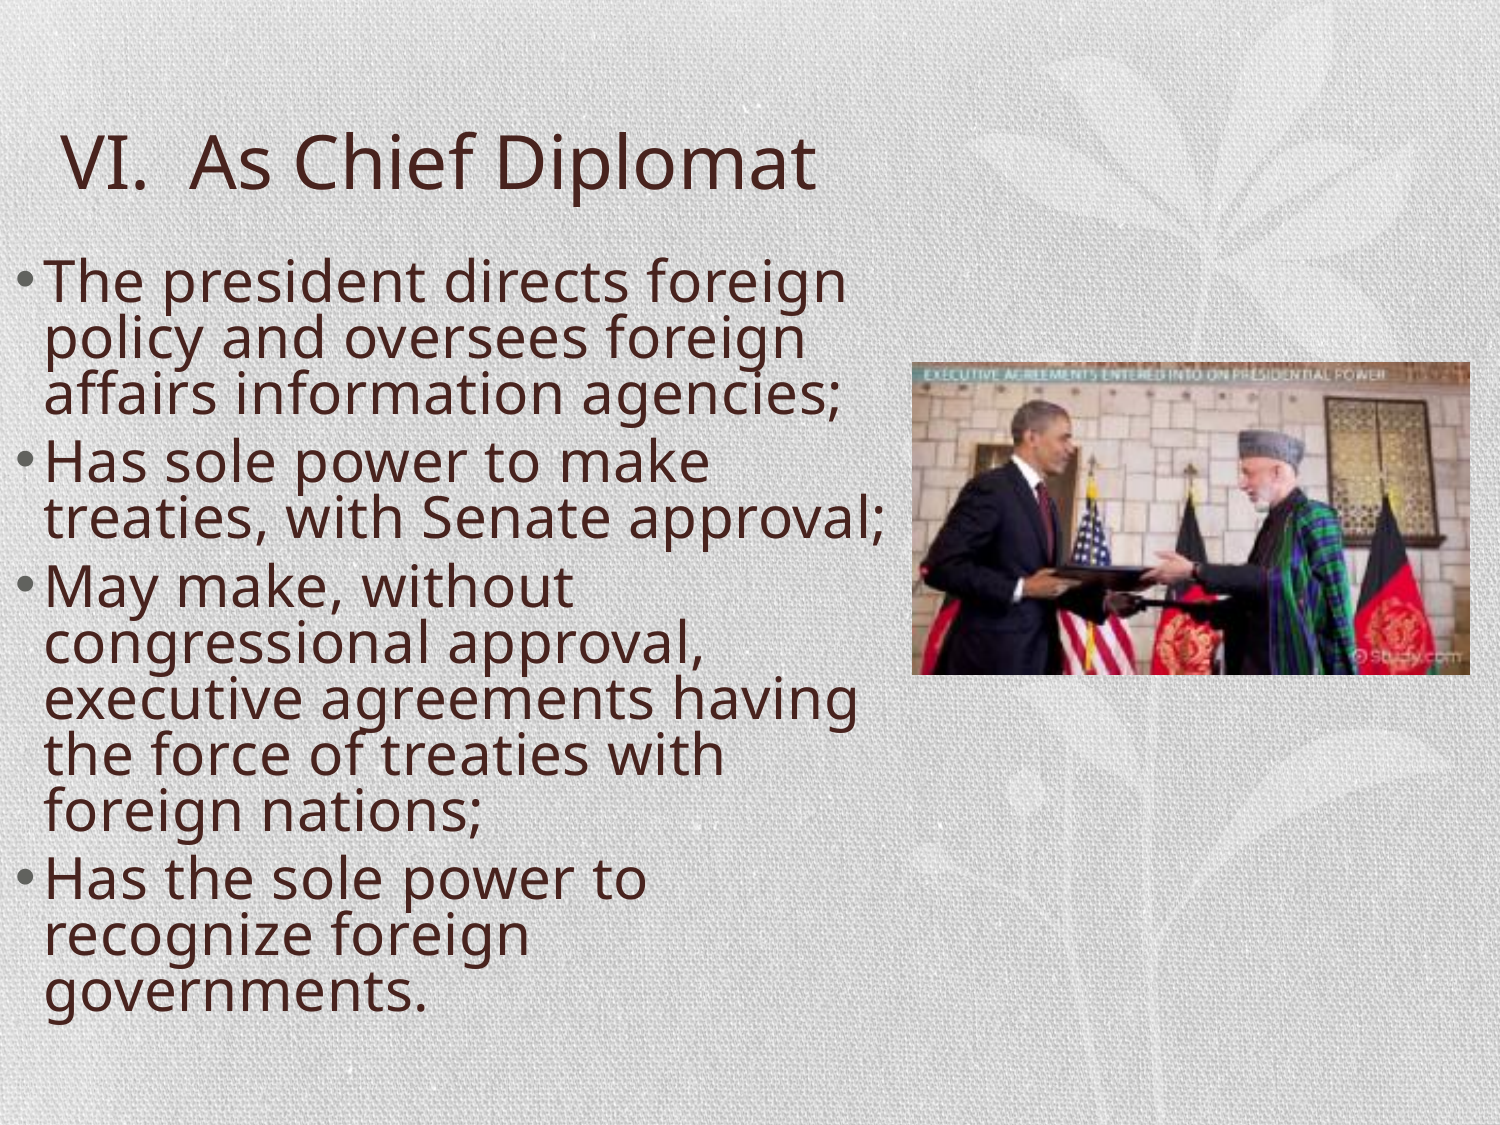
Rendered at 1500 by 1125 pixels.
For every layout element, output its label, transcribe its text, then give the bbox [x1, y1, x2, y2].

list The president directs foreign policy and oversees foreign affairs information agencies; Has sole power to make treaties, with Senate approval; May make, without congressional approval, executive agreements having the force of treaties with foreign nations; Has the sole power to recognize foreign governments. [0, 249, 913, 1075]
title VI. As Chief Diplomat [45, 37, 1455, 213]
picture [912, 362, 1470, 676]
